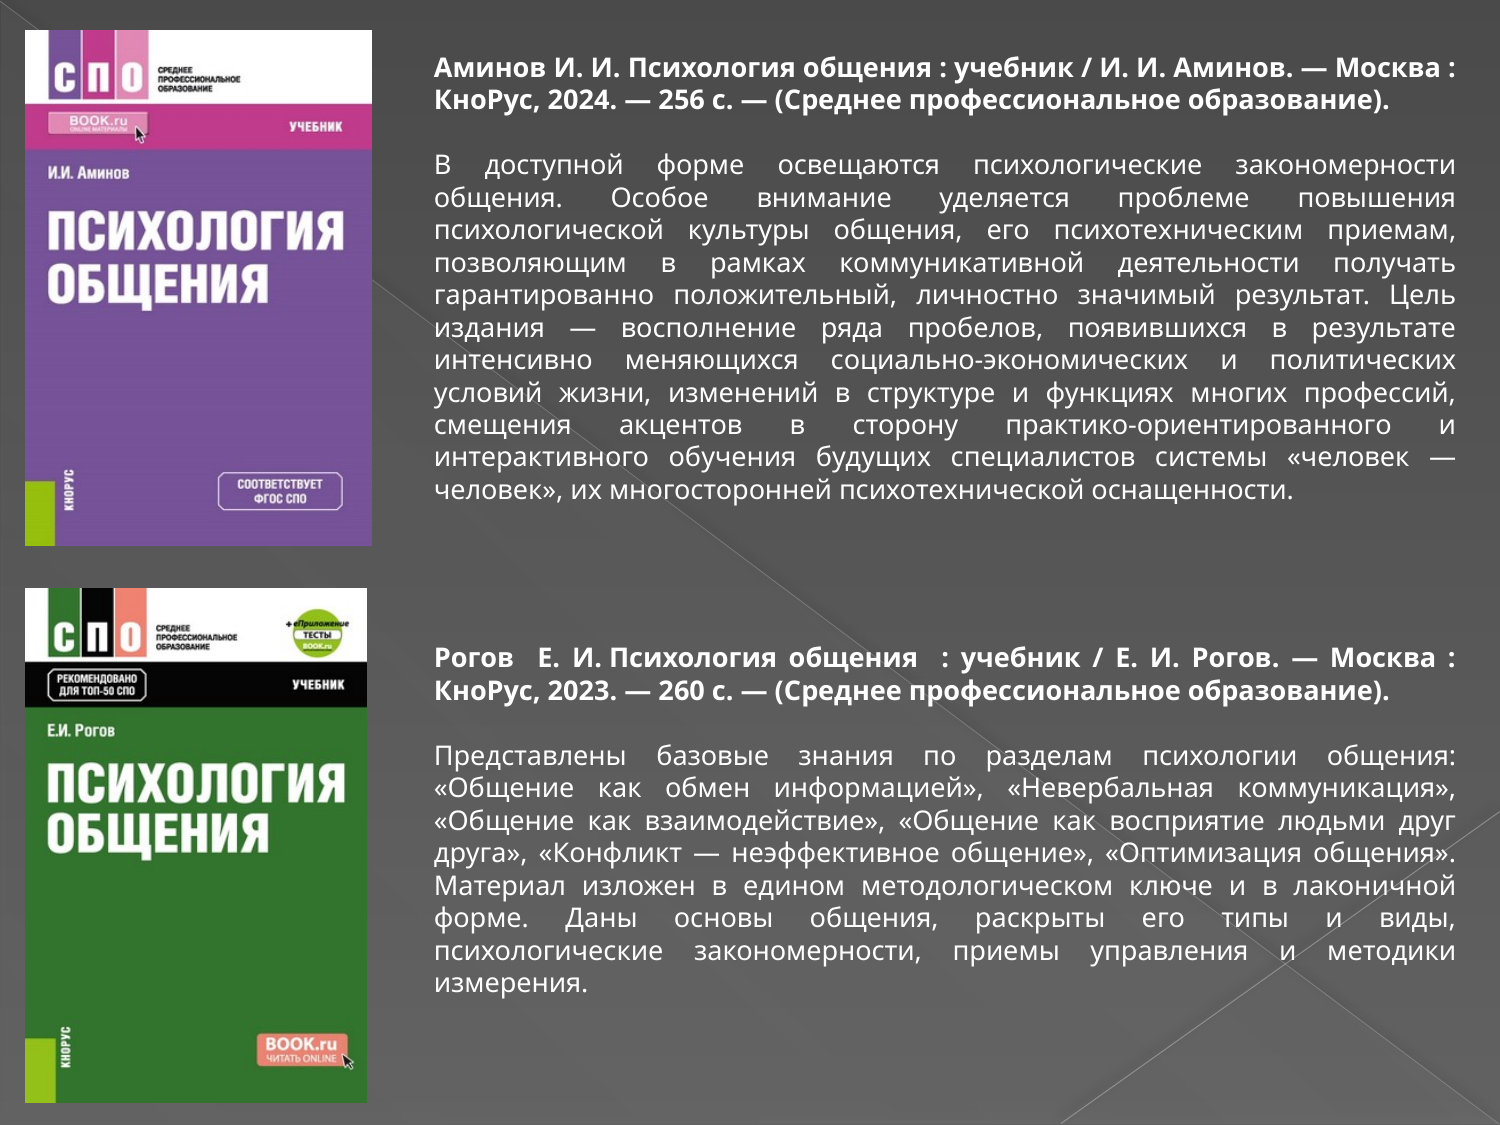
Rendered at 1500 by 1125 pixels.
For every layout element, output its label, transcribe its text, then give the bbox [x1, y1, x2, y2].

picture [25, 588, 367, 1104]
text_box Рогов Е. И. Психология общения : учебник / Е. И. Рогов. — Москва : КноРус, 2023. — 260 с. — (Среднее профессиональное образование). Представлены базовые знания по разделам психологии общения: «Общение как обмен информацией», «Невербальная коммуникация», «Общение как взаимодействие», «Общение как восприятие людьми друг друга», «Конфликт — неэффективное общение», «Оптимизация общения». Материал изложен в едином методологическом ключе и в лаконичной форме. Даны основы общения, раскрыты его типы и виды, психологические закономерности, приемы управления и методики измерения. [419, 633, 1471, 1006]
text_box Аминов И. И. Психология общения : учебник / И. И. Аминов. — Москва : КноРус, 2024. — 256 с. — (Среднее профессиональное образование). В доступной форме освещаются психологические закономерности общения. Особое внимание уделяется проблеме повышения психологической культуры общения, его психотехническим приемам, позволяющим в рамках коммуникативной деятельности получать гарантированно положительный, личностно значимый результат. Цель издания — восполнение ряда пробелов, появившихся в результате интенсивно меняющихся социально-экономических и политических условий жизни, изменений в структуре и функциях многих профессий, смещения акцентов в сторону практико-ориентированного и интерактивного обучения будущих специалистов системы «человек — человек», их многосторонней психотехнической оснащенности. [419, 42, 1471, 513]
picture [25, 30, 373, 546]
